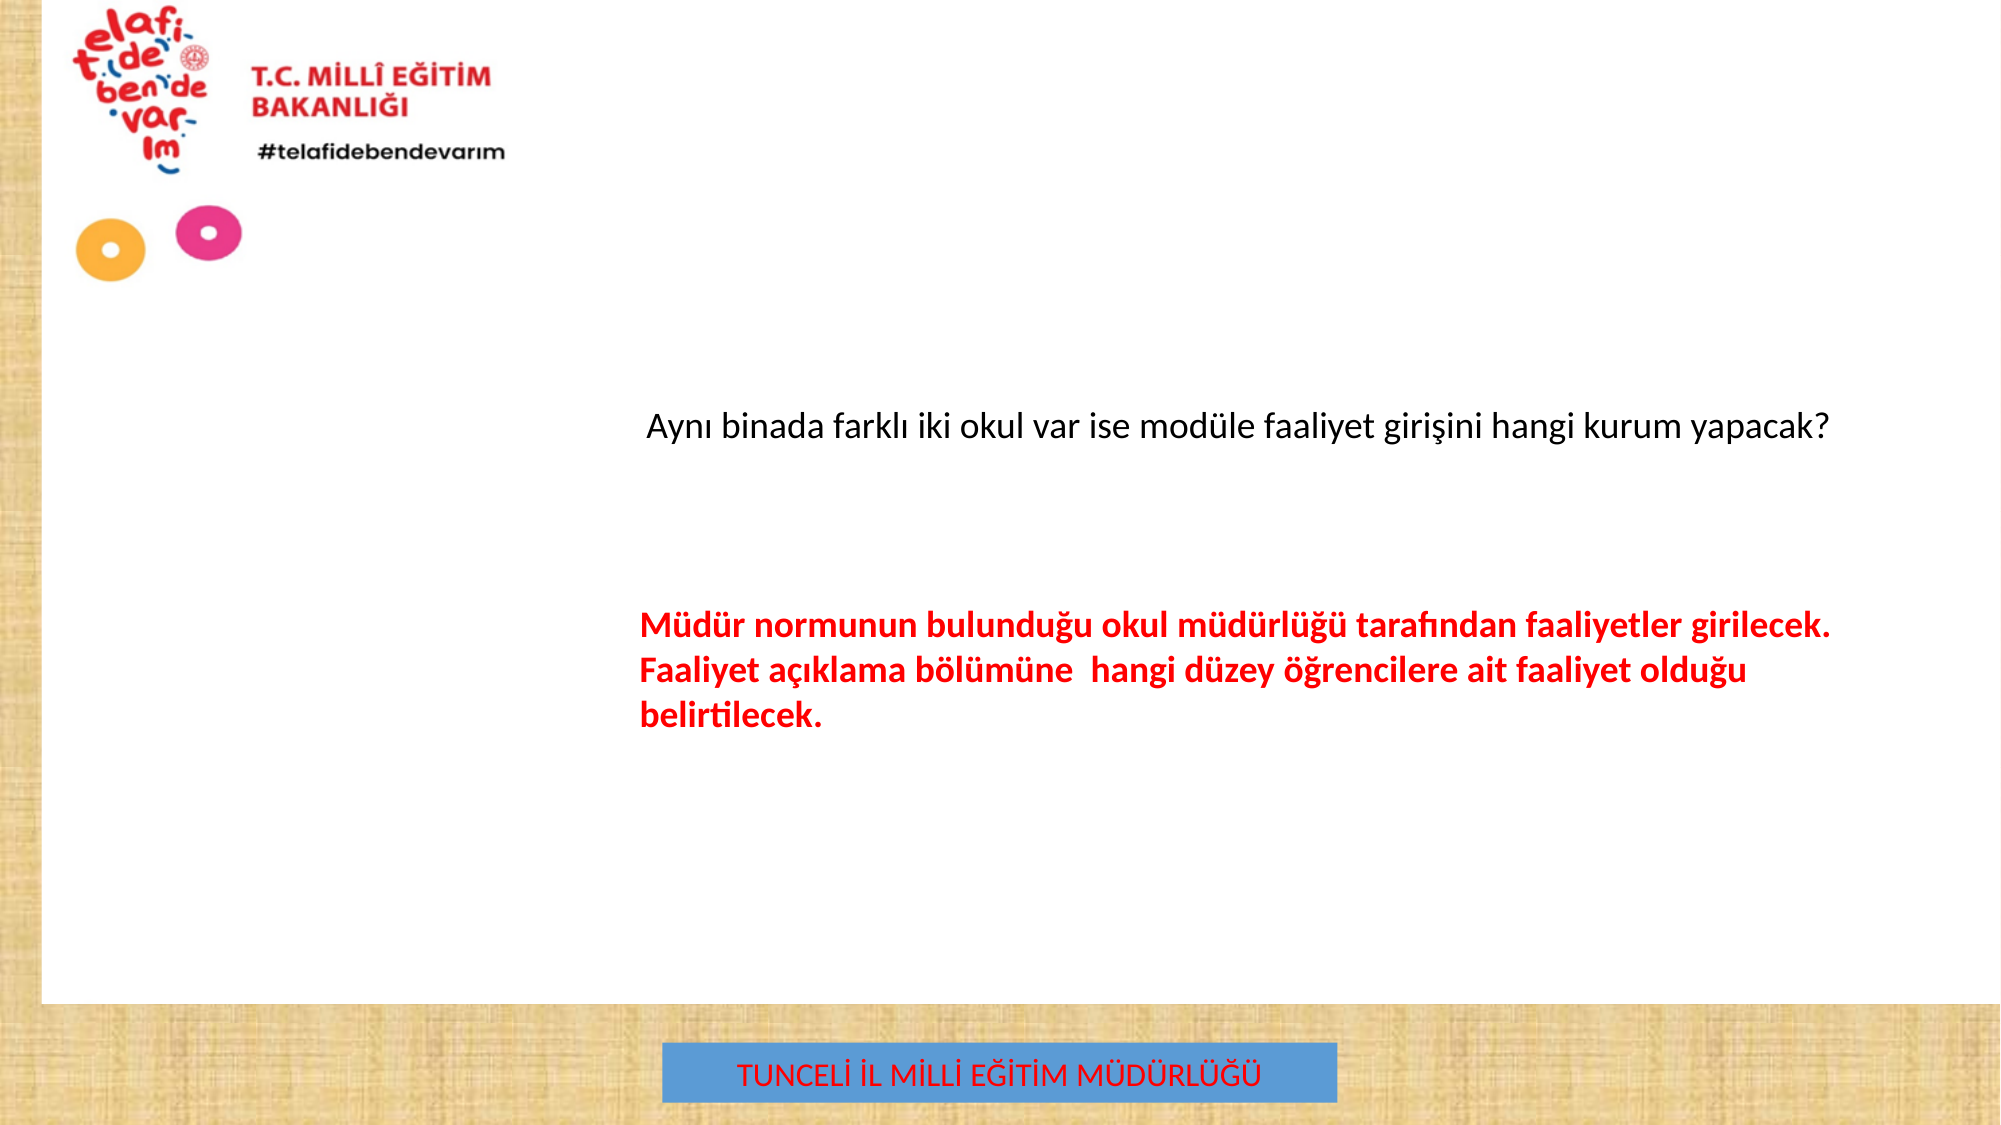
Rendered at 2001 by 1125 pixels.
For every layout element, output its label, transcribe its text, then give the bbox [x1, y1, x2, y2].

picture [0, 0, 2001, 1125]
footer TUNCELİ İL MİLLİ EĞİTİM MÜDÜRLÜĞÜ [662, 1042, 1338, 1103]
